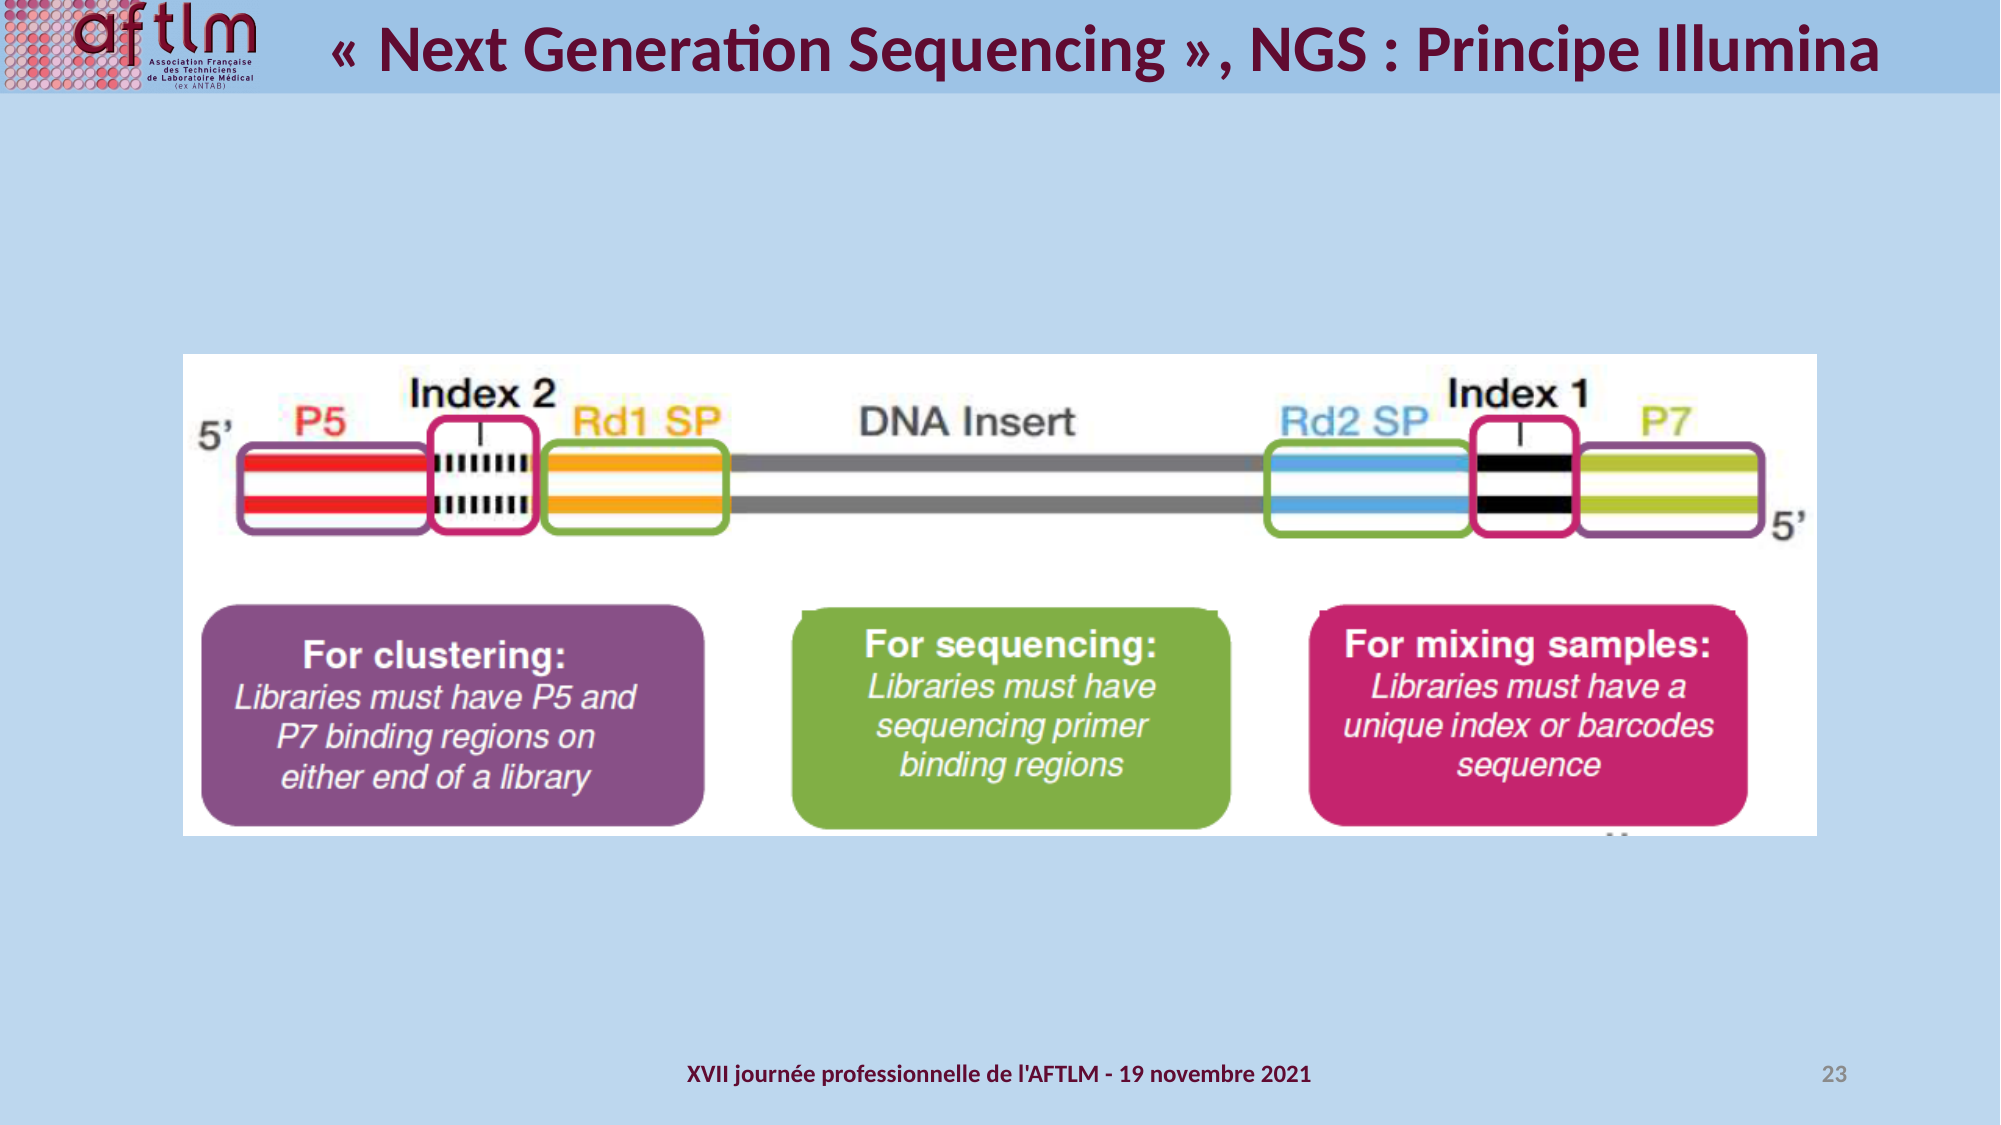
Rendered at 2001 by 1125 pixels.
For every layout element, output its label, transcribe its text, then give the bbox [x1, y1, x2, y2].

footer XVII journée professionnelle de l'AFTLM - 19 novembre 2021 [662, 1042, 1338, 1103]
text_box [0, 0, 2000, 94]
slide_number 23 [1412, 1042, 1863, 1103]
picture [183, 354, 1817, 836]
